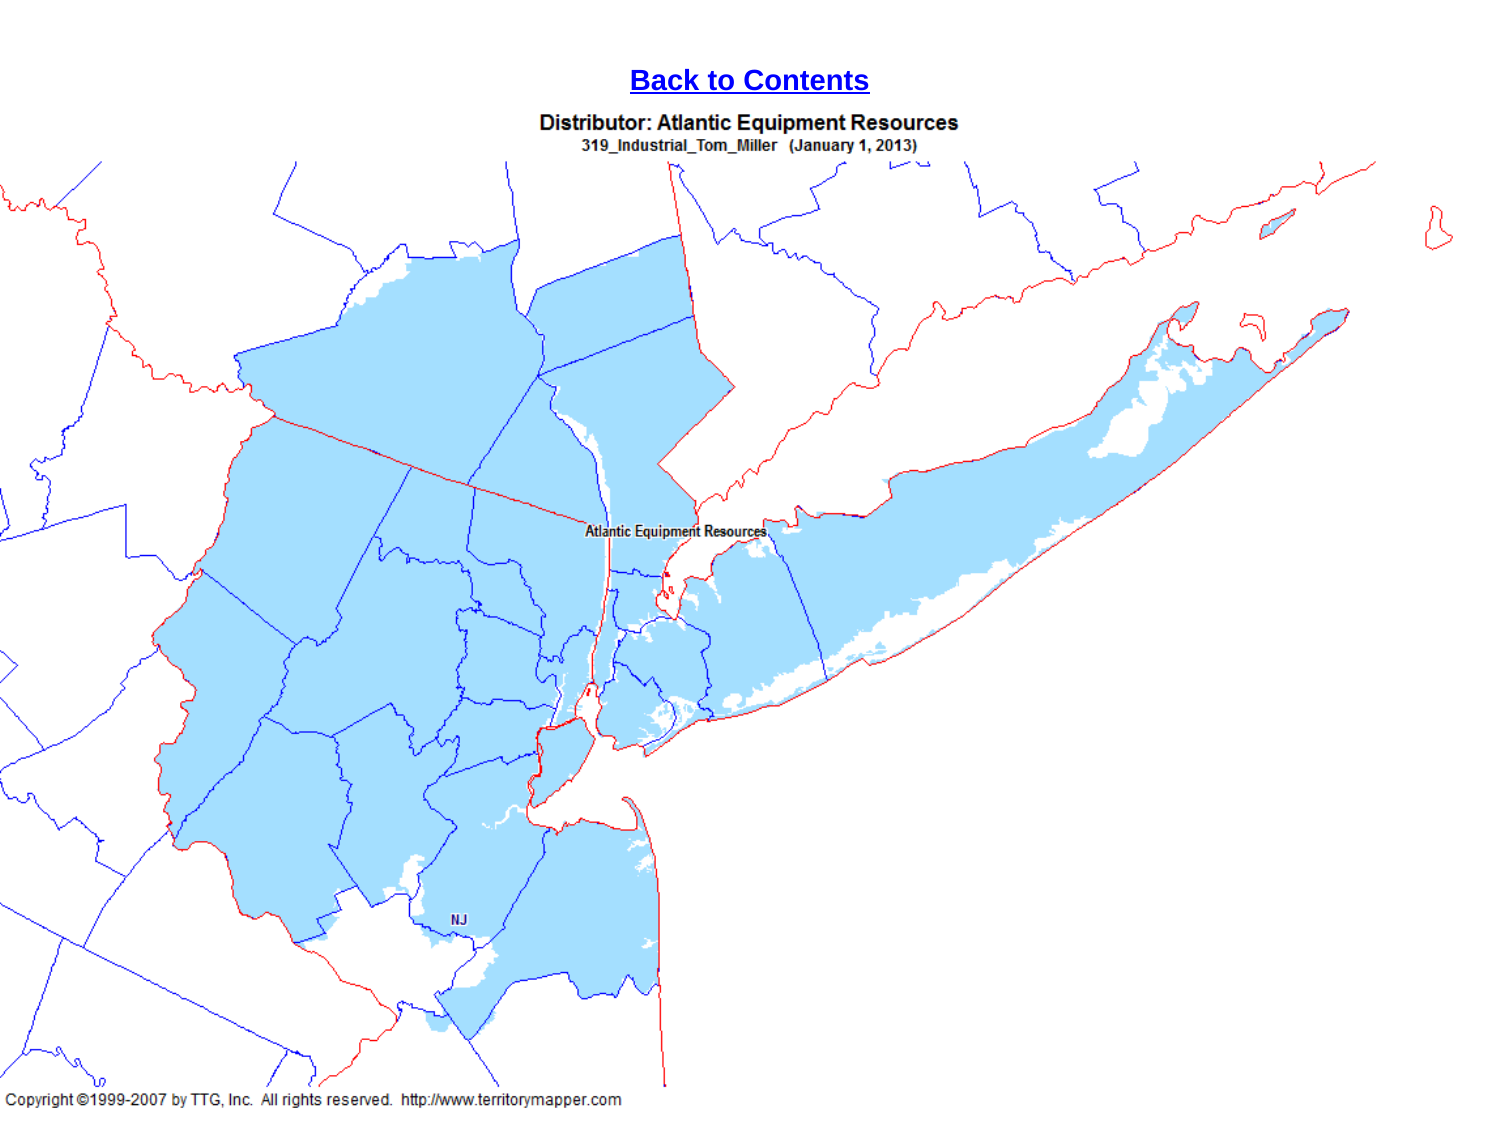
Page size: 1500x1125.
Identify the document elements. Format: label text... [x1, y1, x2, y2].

picture [0, 104, 1500, 1125]
text_box Back to Contents [615, 53, 885, 102]
